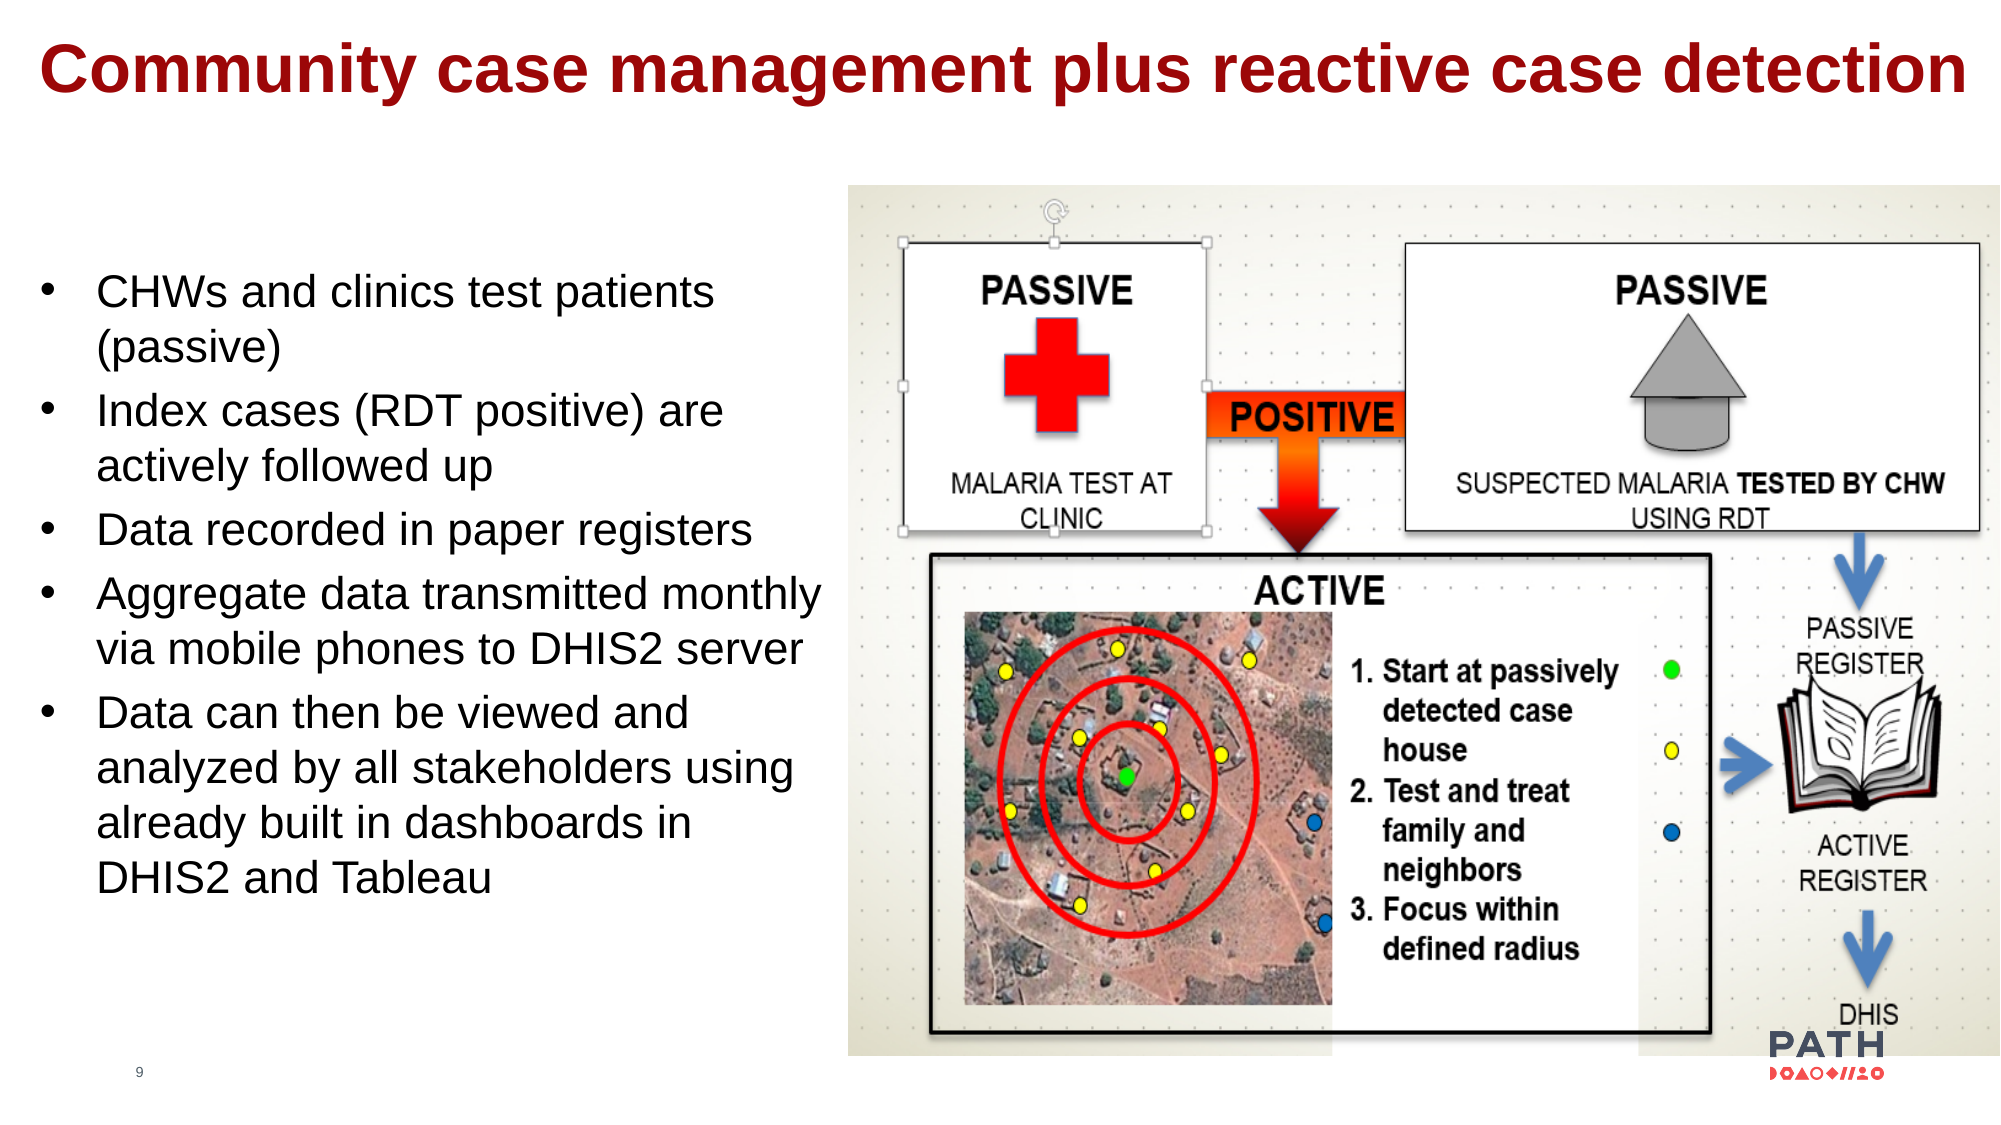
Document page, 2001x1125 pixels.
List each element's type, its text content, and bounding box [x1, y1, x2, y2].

picture [847, 185, 2000, 1080]
text_box CHWs and clinics test patients (passive) Index cases (RDT positive) are actively followed up Data recorded in paper registers Aggregate data transmitted monthly via mobile phones to DHIS2 server Data can then be viewed and analyzed by all stakeholders using already built in dashboards in DHIS2 and Tableau [24, 254, 846, 1125]
text_box Community case management plus reactive case detection [24, 16, 2000, 234]
